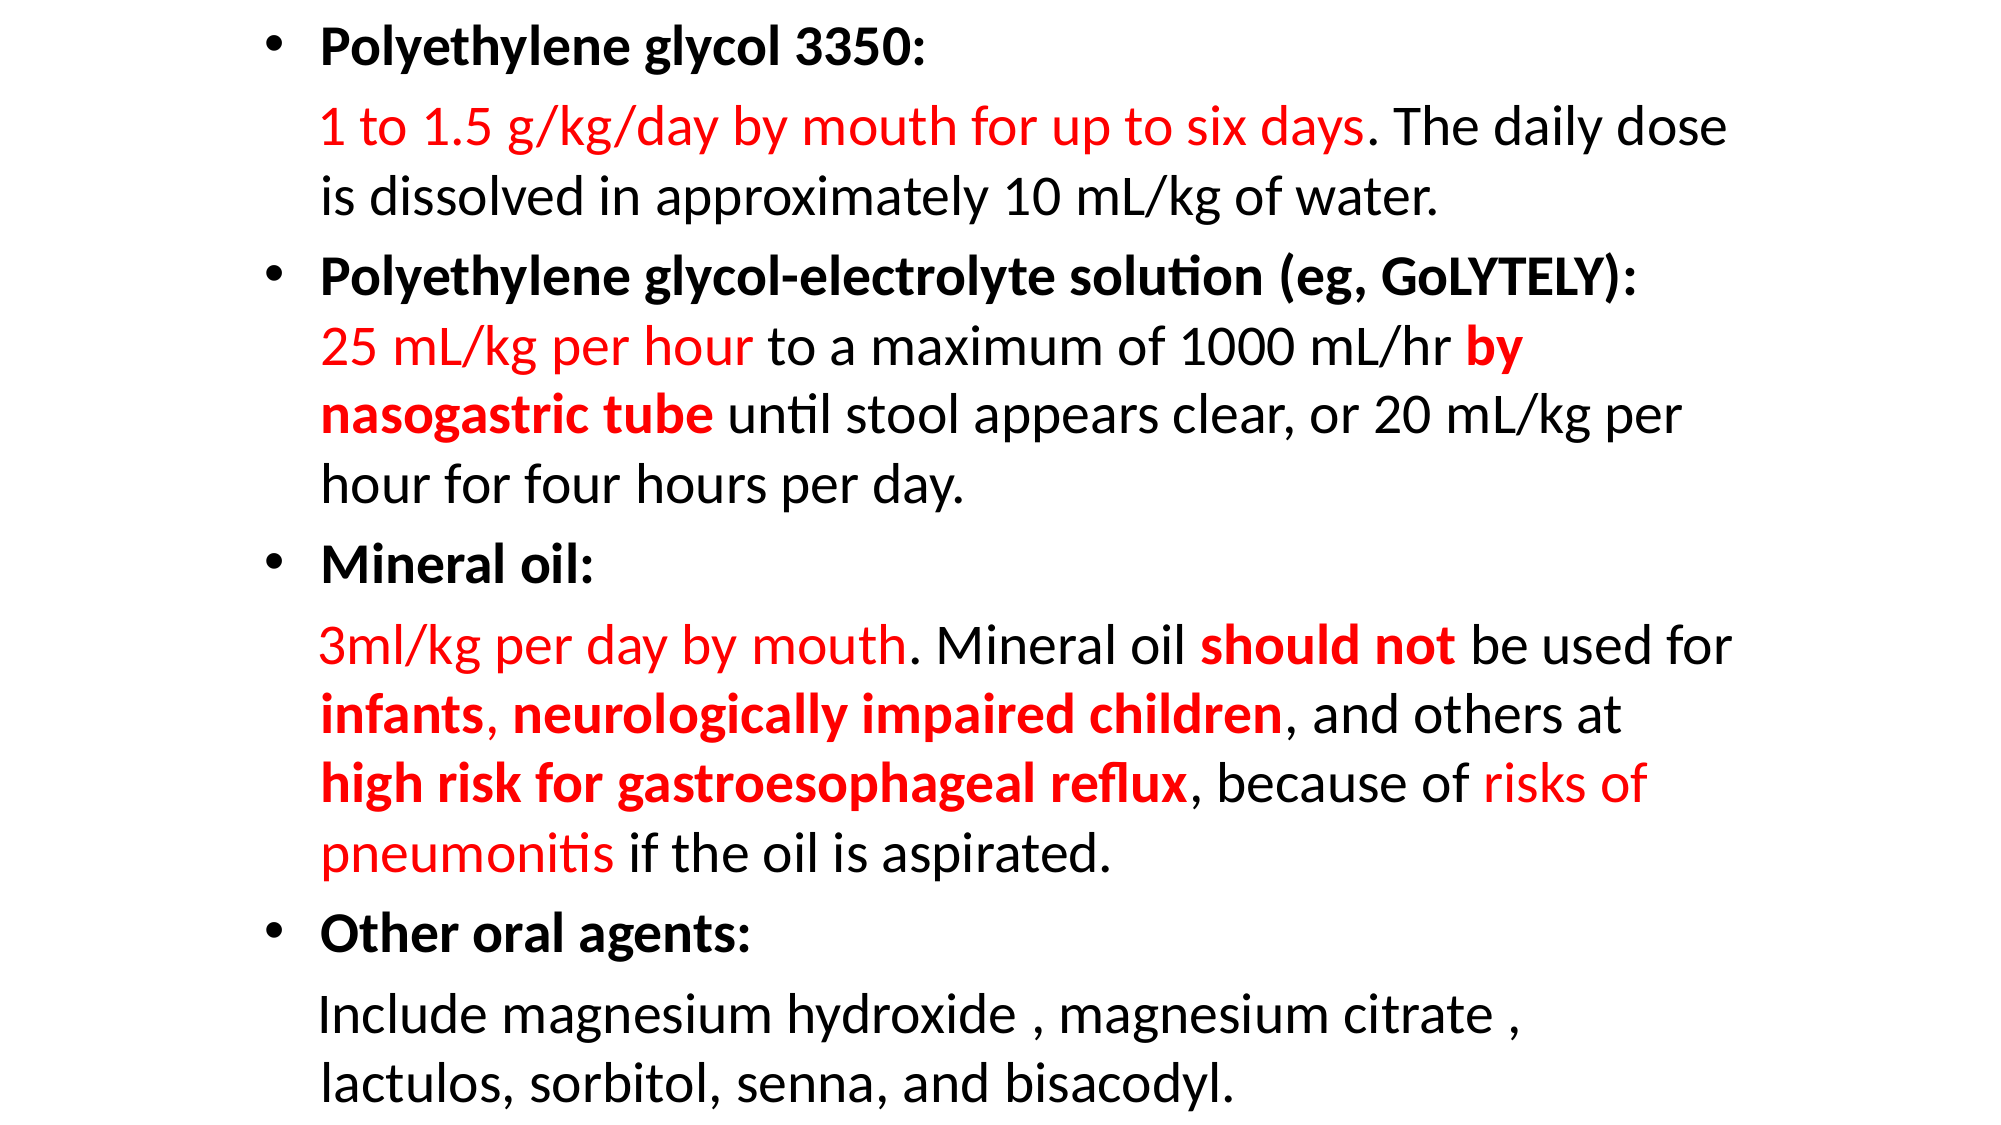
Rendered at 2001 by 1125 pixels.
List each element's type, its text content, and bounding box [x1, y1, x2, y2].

list Polyethylene glycol 3350: 1 to 1.5 g/kg/day by mouth for up to six days. The daily dose is dissolved in approximately 10 mL/kg of water. Polyethylene glycol-electrolyte solution (eg, GoLYTELY): 25 mL/kg per hour to a maximum of 1000 mL/hr by nasogastric tube until stool appears clear, or 20 mL/kg per hour for four hours per day. Mineral oil: 3ml/kg per day by mouth. Mineral oil should not be used for infants, neurologically impaired children, and others at high risk for gastroesophageal reflux, because of risks of pneumonitis if the oil is aspirated. Other oral agents: Include magnesium hydroxide , magnesium citrate , lactulos, sorbitol, senna, and bisacodyl. [249, 0, 1750, 1125]
